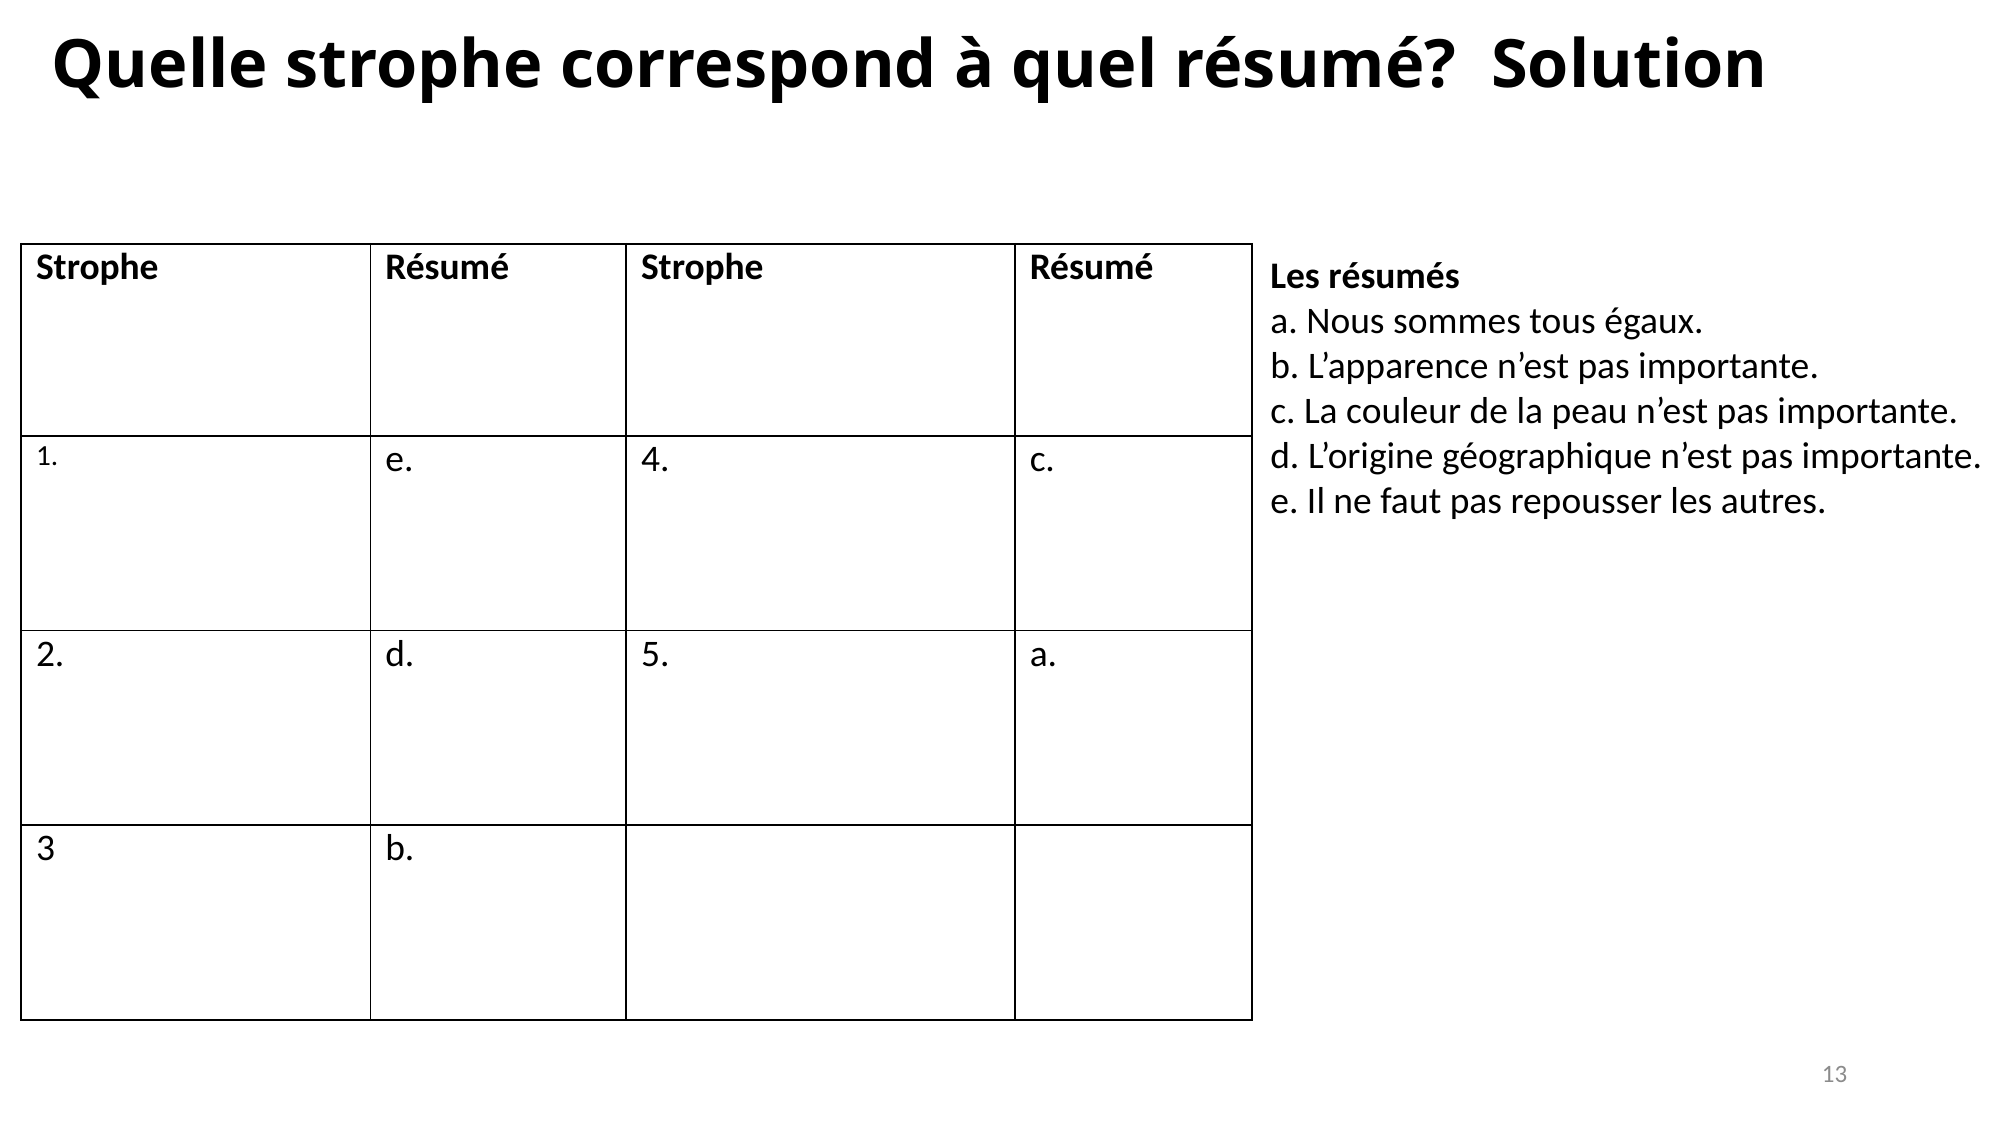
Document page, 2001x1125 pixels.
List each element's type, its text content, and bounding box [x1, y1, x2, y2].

table_header Résumé [371, 245, 625, 435]
table_cell 1. [22, 437, 370, 630]
table_cell a. [1016, 631, 1251, 824]
table_header Strophe [627, 245, 1014, 435]
text_box Les résumés a. Nous sommes tous égaux. b. L’apparence n’est pas importante. c. La couleur de la peau n’est pas importante. d. L’origine géographique n’est pas importante. e. Il ne faut pas repousser les autres. [1255, 243, 2000, 529]
slide_number 13 [1412, 1042, 1863, 1103]
table_header Strophe [22, 245, 370, 435]
table_cell d. [371, 631, 625, 824]
table_header Résumé [1016, 245, 1251, 435]
table_cell e. [371, 437, 625, 630]
table_cell 2. [22, 631, 370, 824]
table_cell [1016, 826, 1251, 1019]
table_cell b. [371, 826, 625, 1019]
title Quelle strophe correspond à quel résumé? Solution [36, 17, 1927, 115]
table_cell [627, 826, 1014, 1019]
table_cell 5. [627, 631, 1014, 824]
table_cell c. [1016, 437, 1251, 630]
table_cell 4. [627, 437, 1014, 630]
table_cell 3 [22, 826, 370, 1019]
